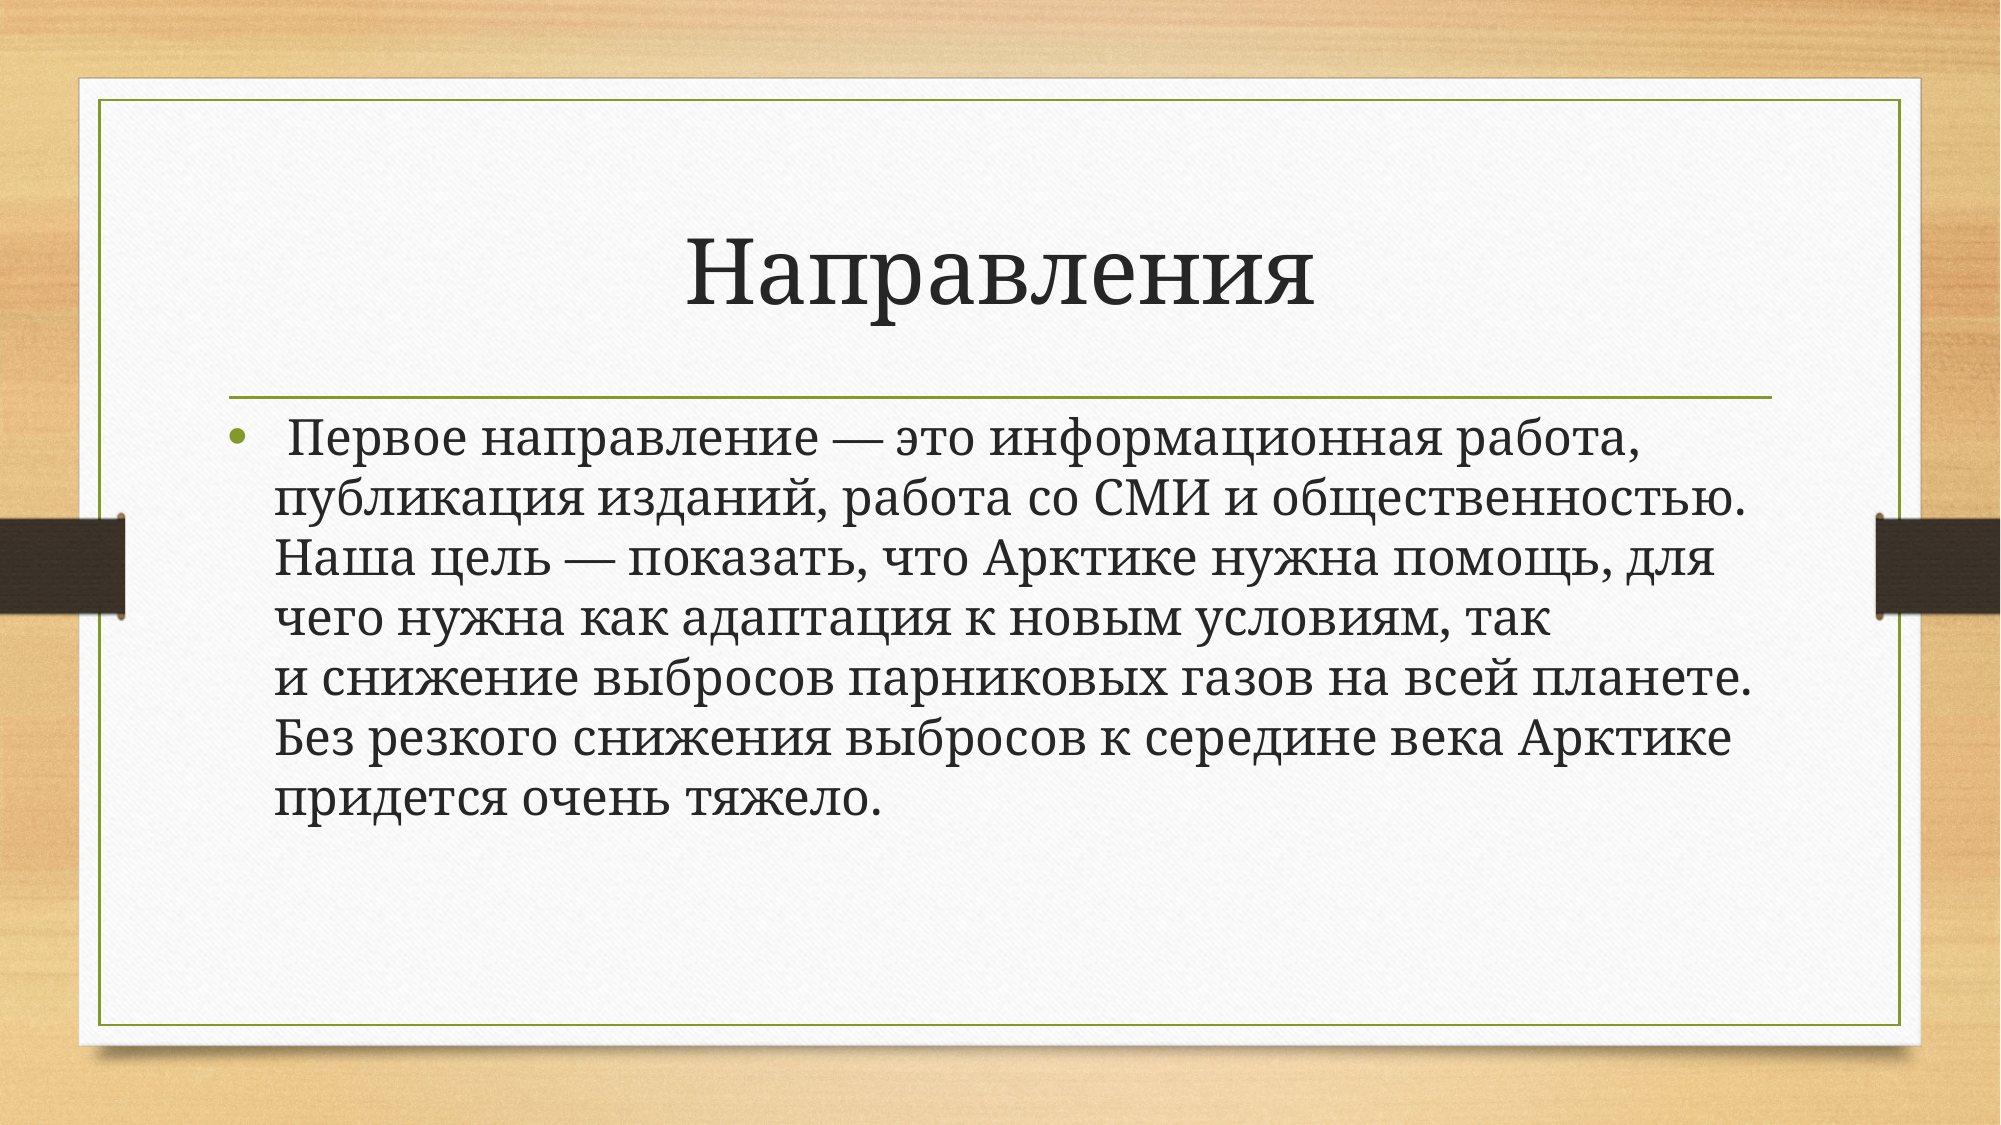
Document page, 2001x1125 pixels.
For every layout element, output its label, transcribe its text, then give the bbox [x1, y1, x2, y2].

list Первое направление — это информационная работа, публикация изданий, работа со СМИ и общественностью. Наша цель — показать, что Арктике нужна помощь, для чего нужна как адаптация к новым условиям, так и снижение выбросов парниковых газов на всей планете. Без резкого снижения выбросов к середине века Арктике придется очень тяжело. [212, 398, 1788, 1059]
title Направления [212, 161, 1788, 375]
picture [0, 0, 2001, 1125]
